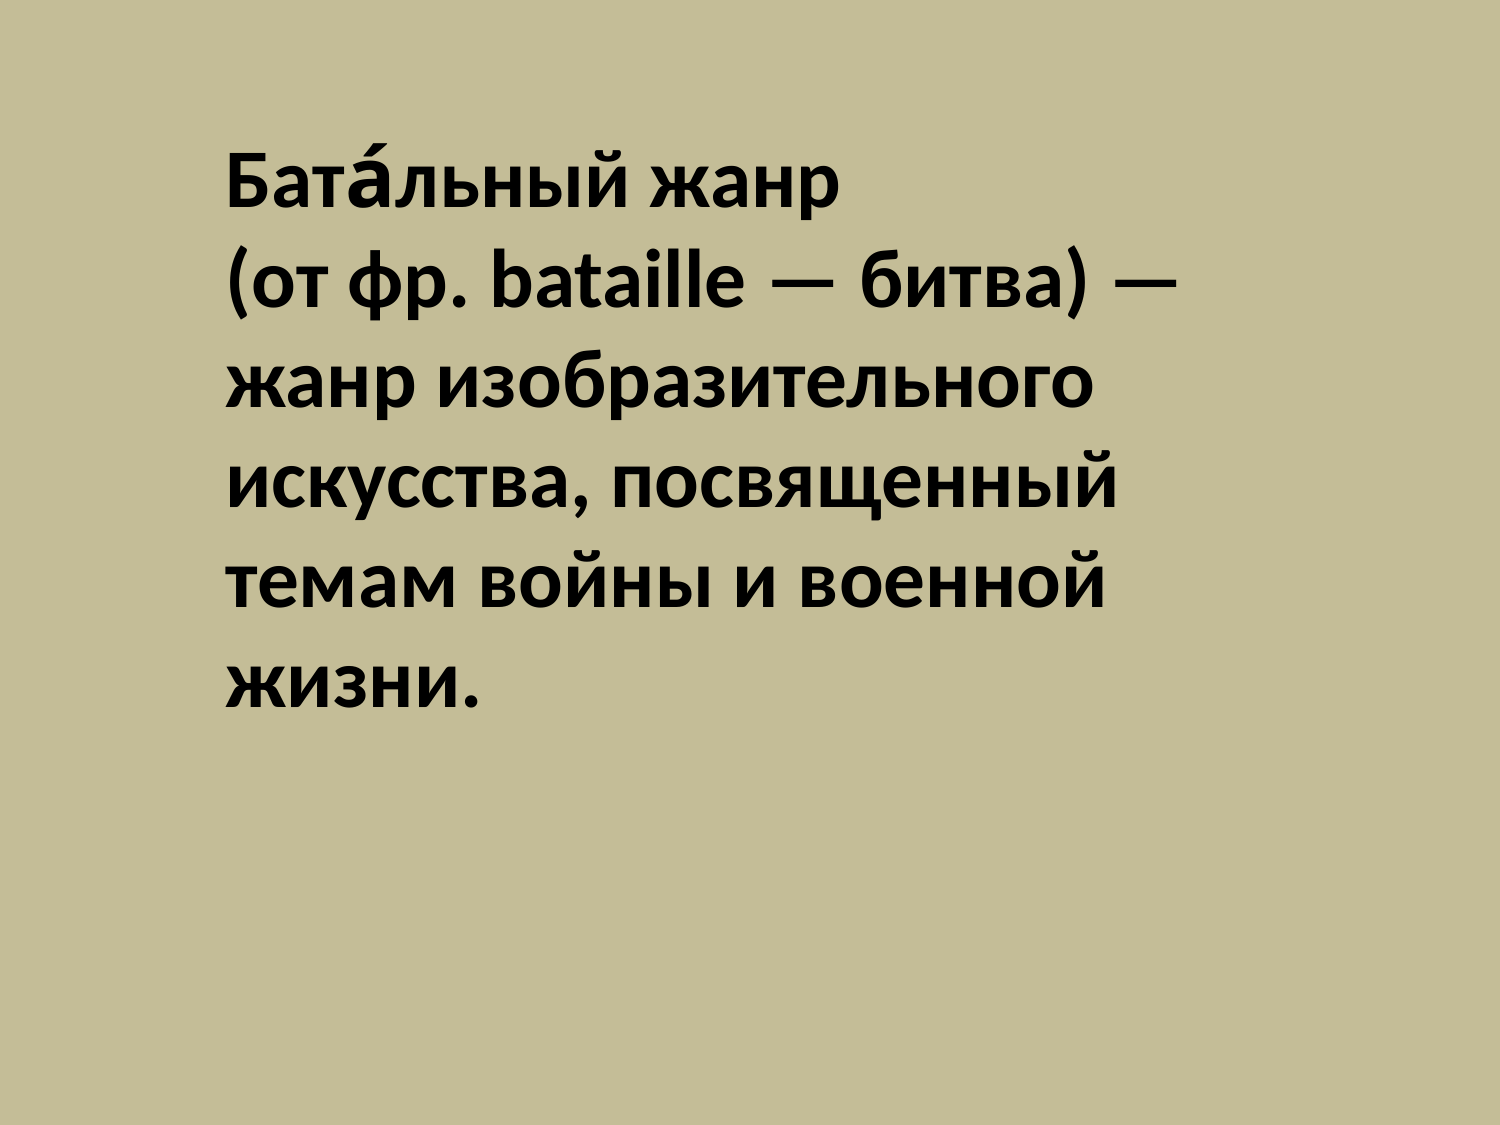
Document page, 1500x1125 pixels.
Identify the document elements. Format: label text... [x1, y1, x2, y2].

text_box Бата́льный жанр (от фр. bataille — битва) — жанр изобразительного искусства, посвященный темам войны и военной жизни. [210, 117, 1325, 732]
